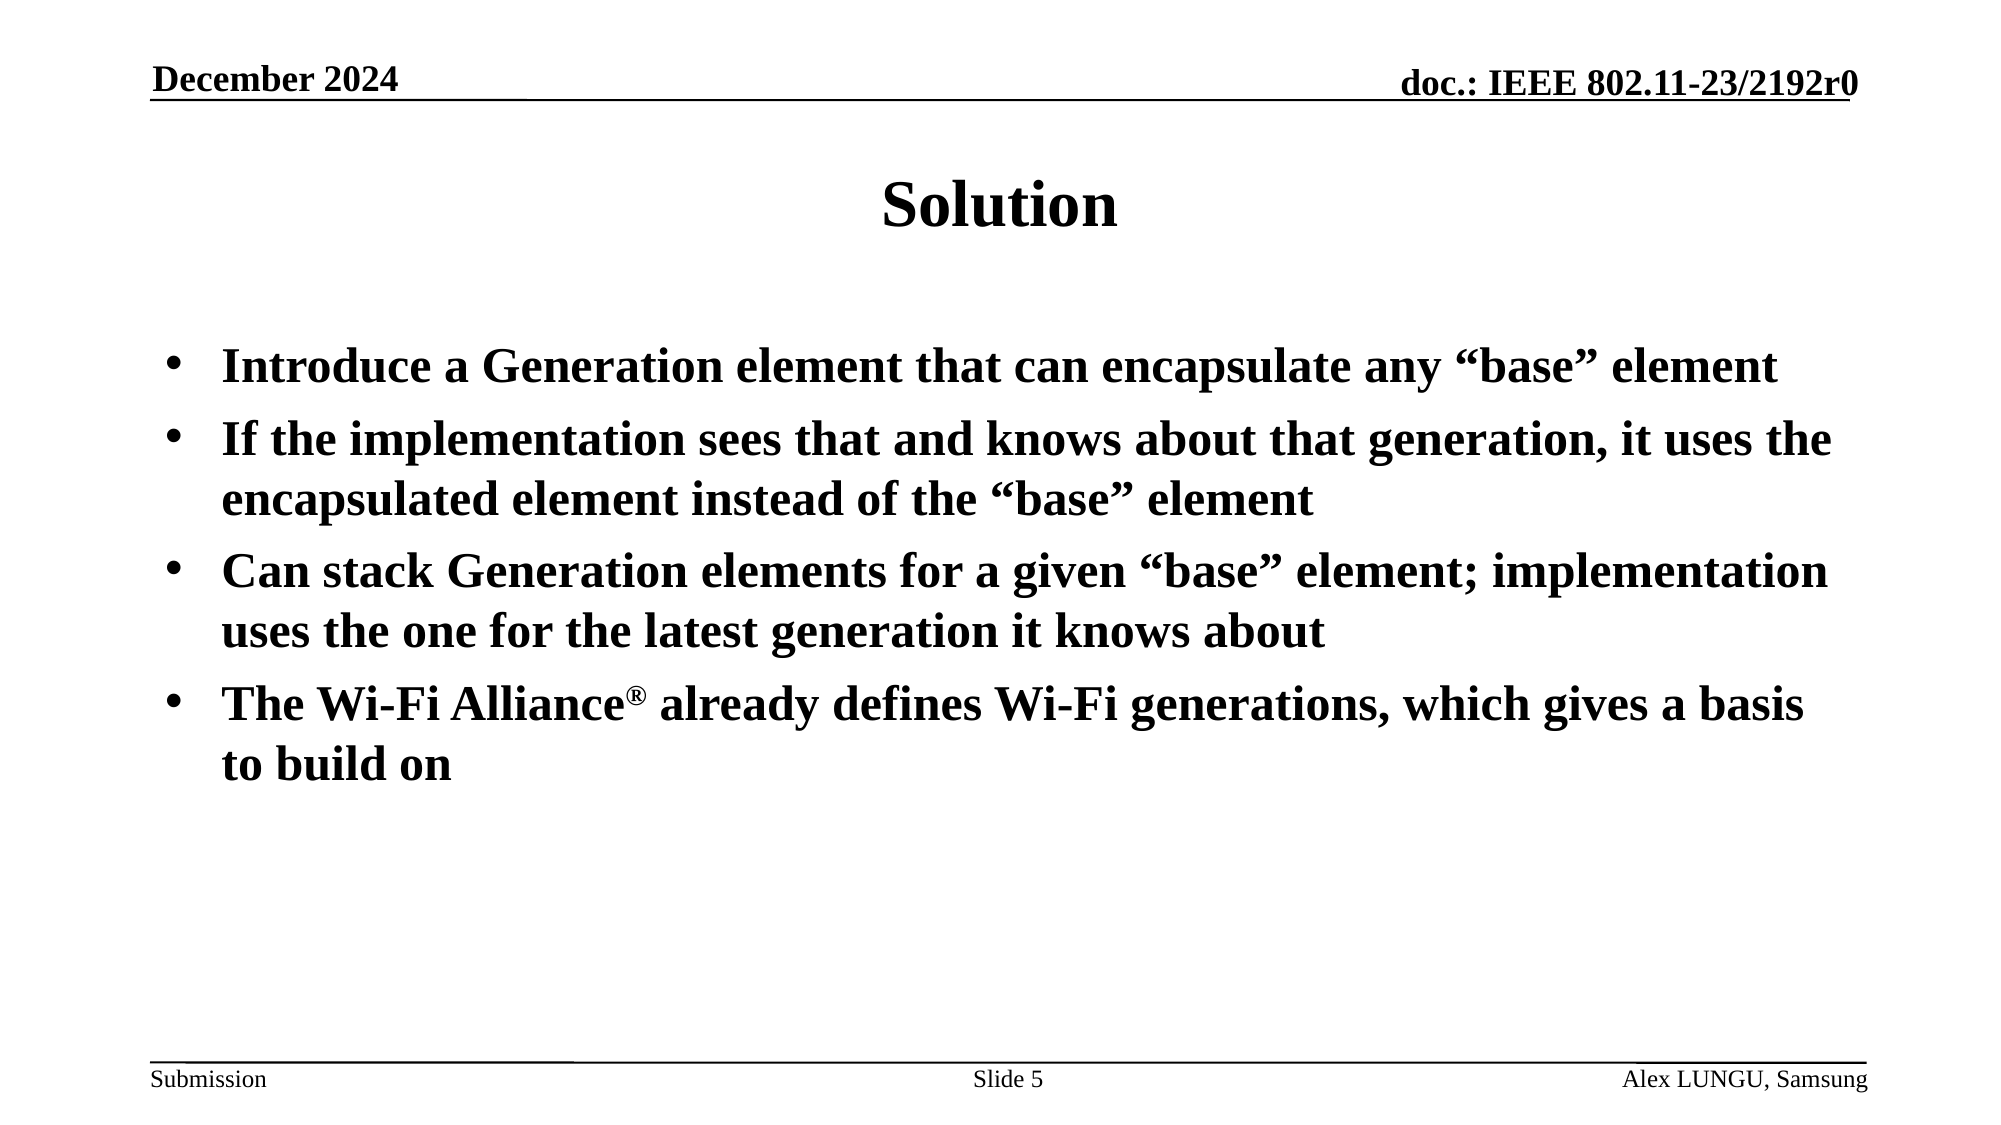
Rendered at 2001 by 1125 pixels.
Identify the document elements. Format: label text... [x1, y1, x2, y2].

slide_number Slide 5 [950, 1061, 1067, 1123]
footer Alex LUNGU, Samsung [1171, 1061, 1869, 1093]
title Solution [149, 112, 1850, 288]
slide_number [152, 54, 563, 100]
list Introduce a Generation element that can encapsulate any “base” element If the implementation sees that and knows about that generation, it uses the encapsulated element instead of the “base” element Can stack Generation elements for a given “base” element; implementation uses the one for the latest generation it knows about The Wi-Fi Alliance® already defines Wi-Fi generations, which gives a basis to build on [149, 324, 1850, 1000]
